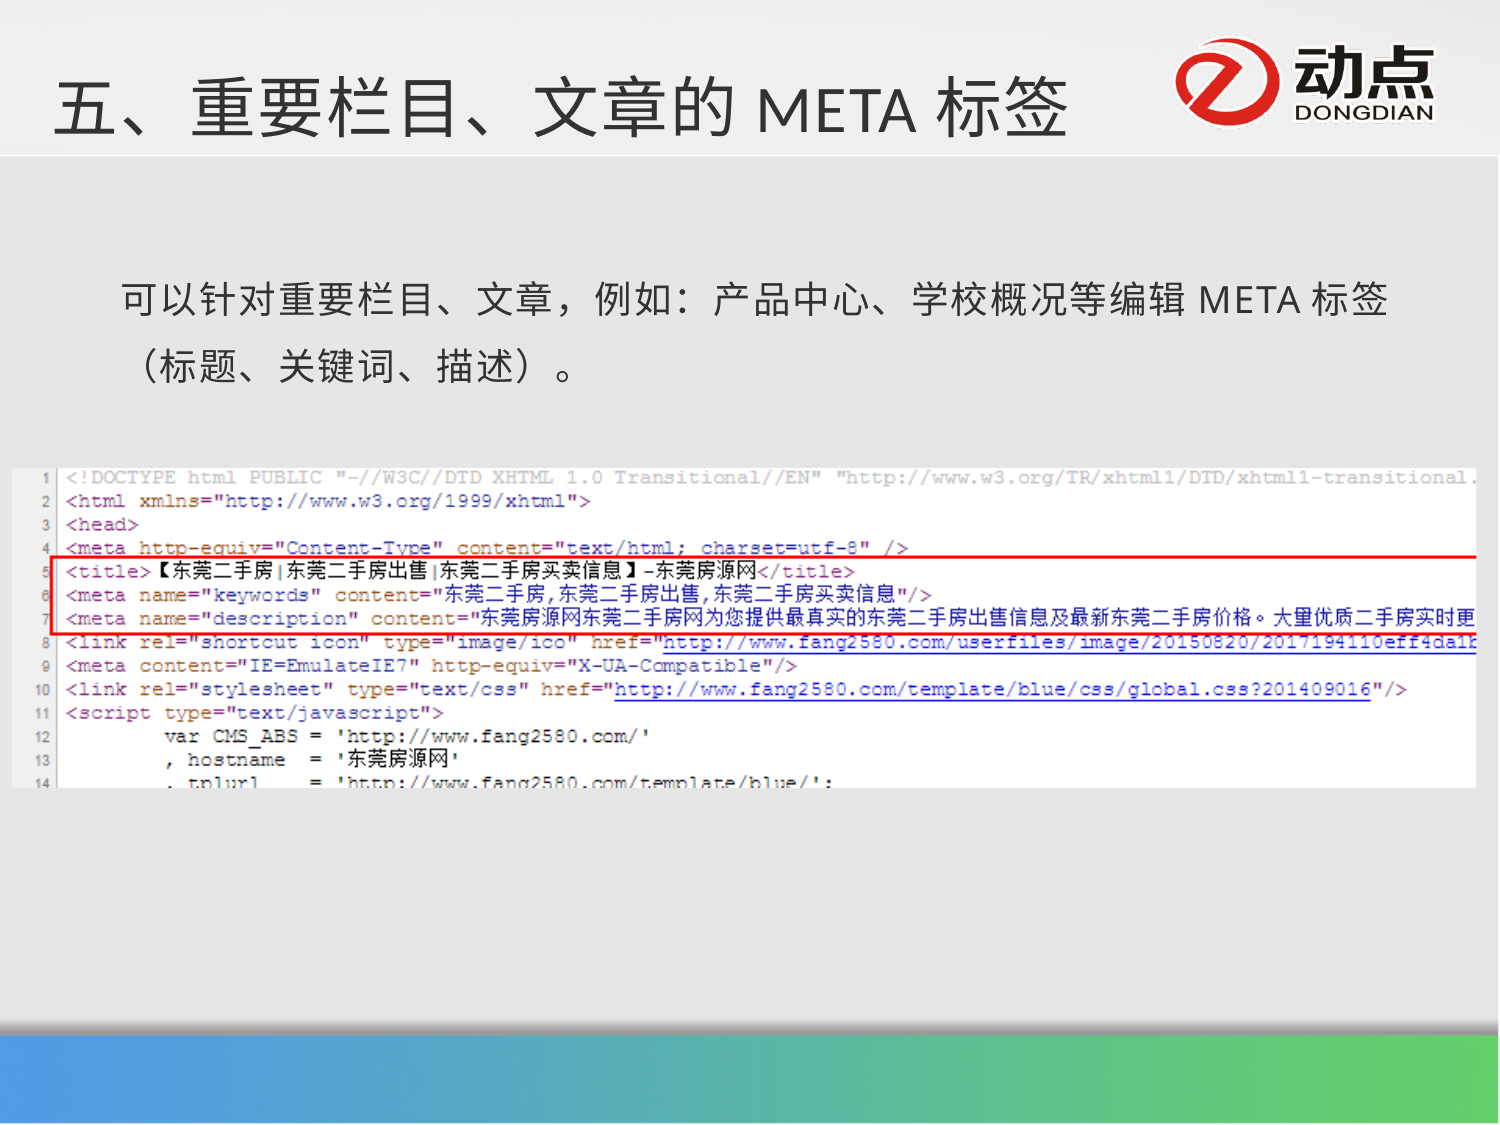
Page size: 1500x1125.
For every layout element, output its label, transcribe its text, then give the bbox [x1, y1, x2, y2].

text_box 五、重要栏目、文章的META标签 [36, 58, 1086, 153]
picture [0, 0, 1500, 1125]
